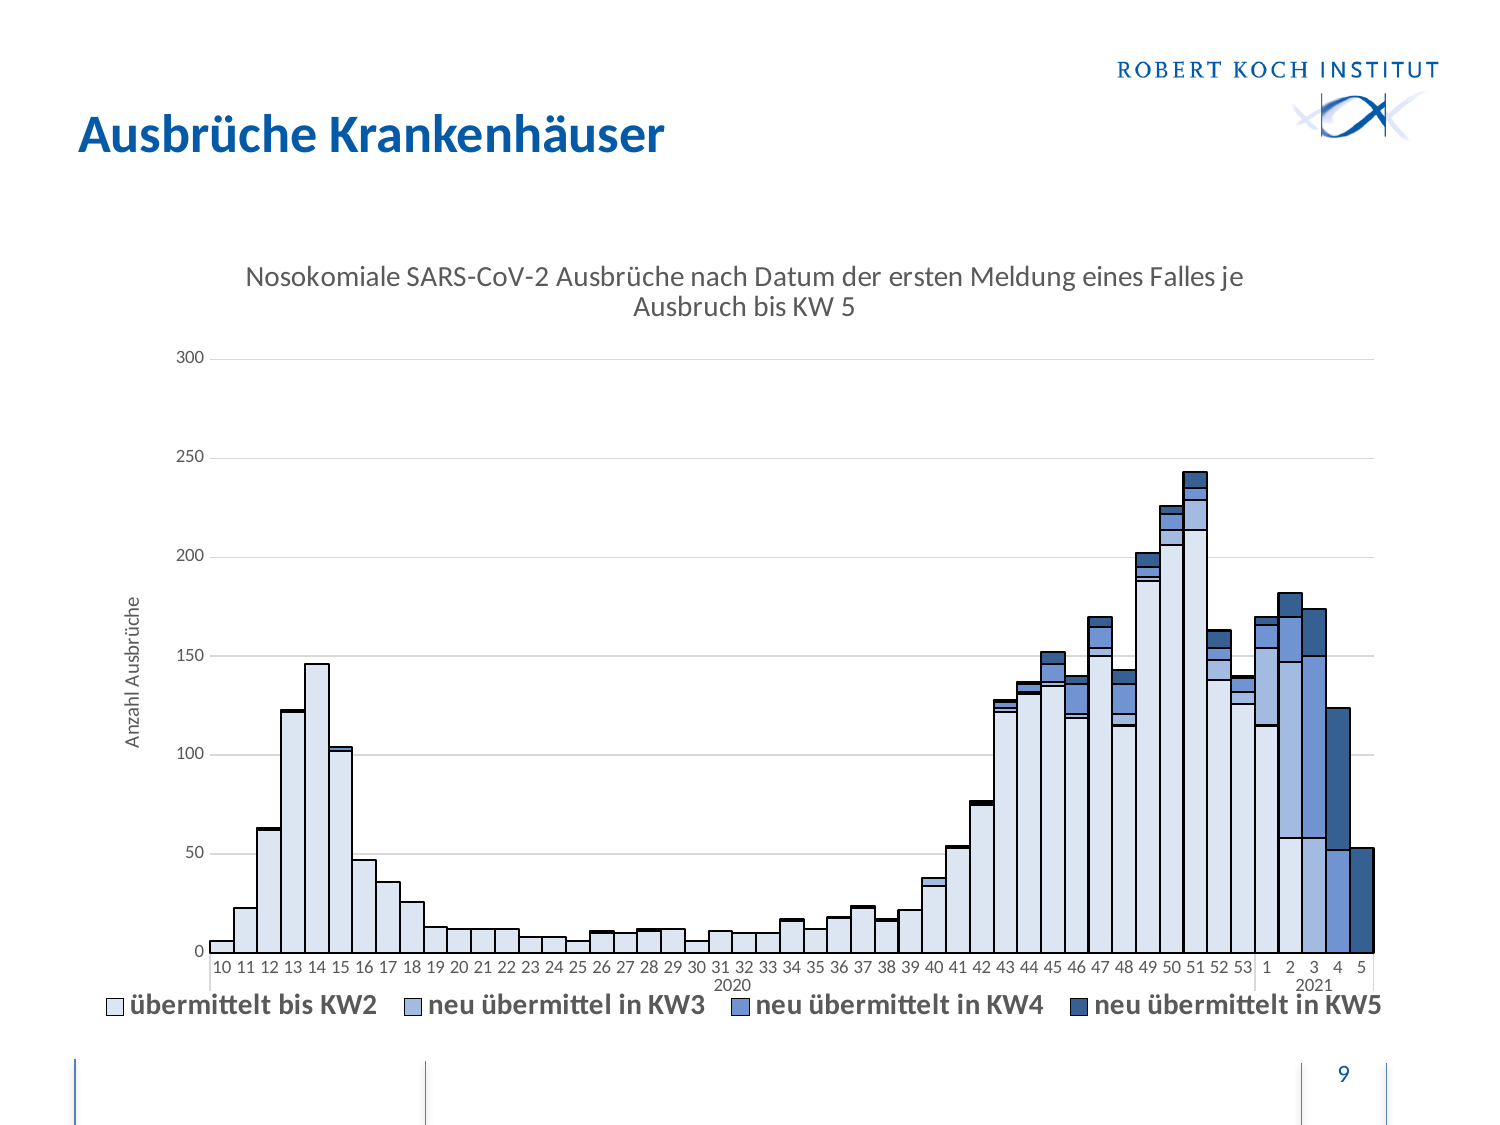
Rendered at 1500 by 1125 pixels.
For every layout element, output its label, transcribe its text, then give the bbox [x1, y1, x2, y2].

picture [1109, 53, 1447, 152]
title Ausbrüche Krankenhäuser [78, 59, 1388, 203]
slide_number 9 [1302, 1074, 1385, 1103]
chart [89, 231, 1400, 1067]
